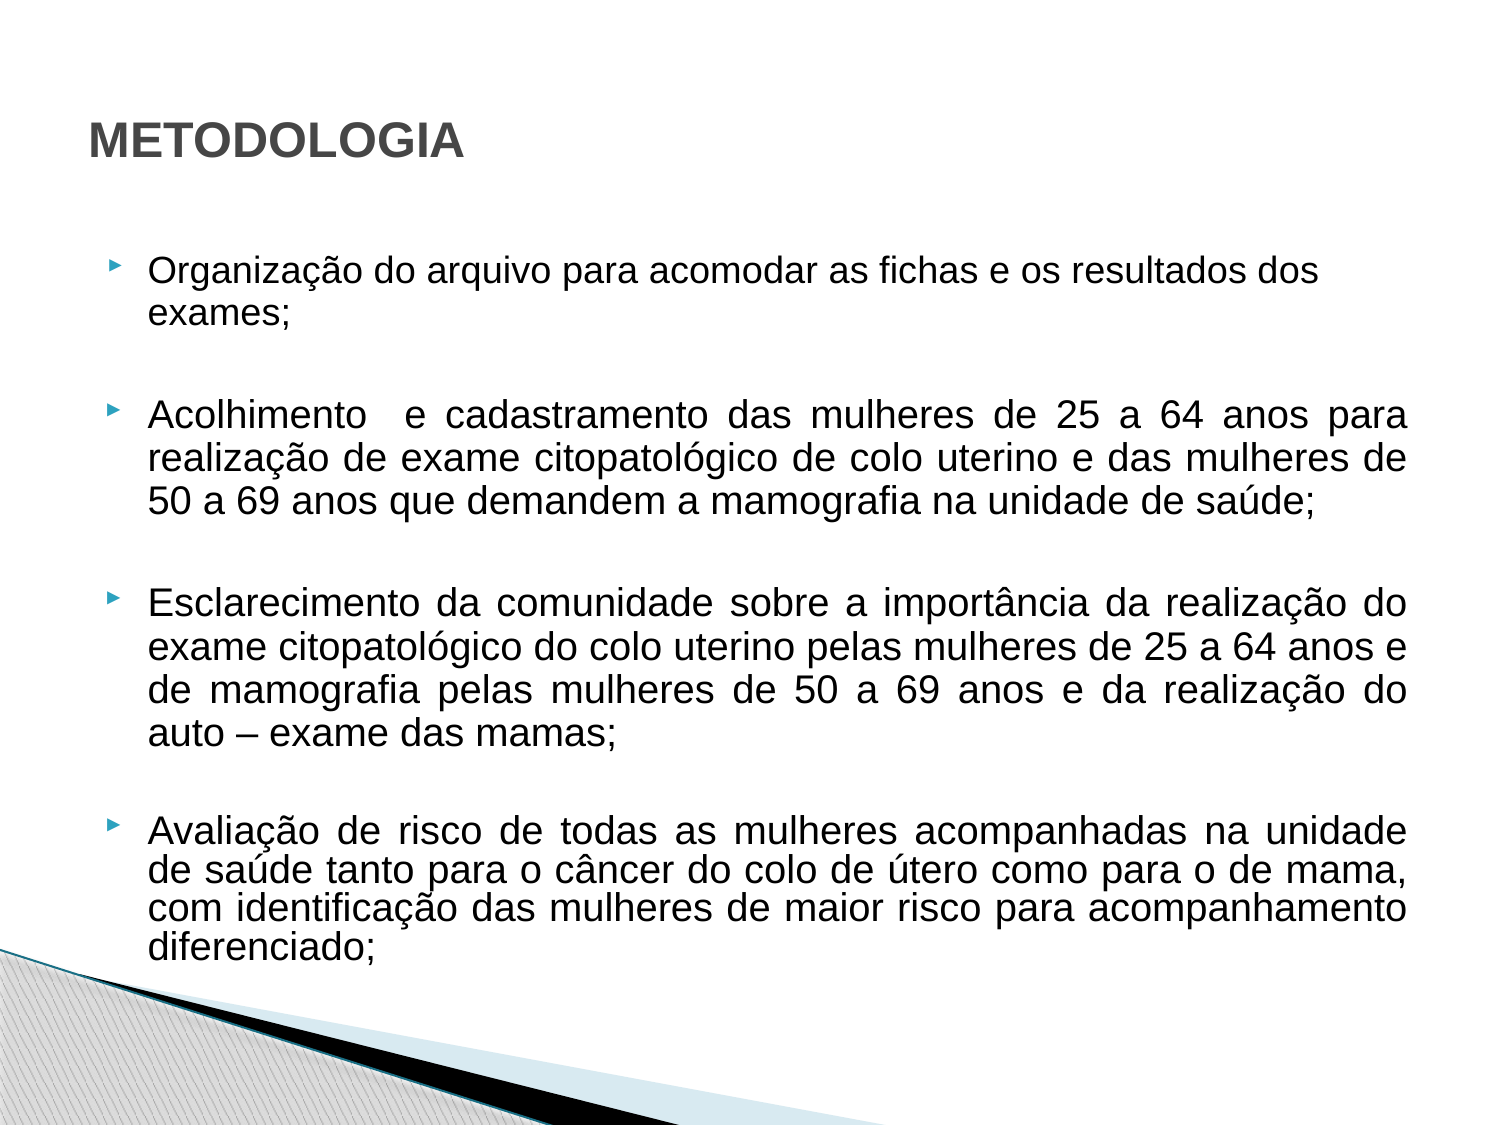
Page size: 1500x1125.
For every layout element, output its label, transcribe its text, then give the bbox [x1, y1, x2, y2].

title METODOLOGIA [74, 43, 1425, 232]
list Organização do arquivo para acomodar as fichas e os resultados dos exames; Acolhimento e cadastramento das mulheres de 25 a 64 anos para realização de exame citopatológico de colo uterino e das mulheres de 50 a 69 anos que demandem a mamografia na unidade de saúde; Esclarecimento da comunidade sobre a importância da realização do exame citopatológico do colo uterino pelas mulheres de 25 a 64 anos e de mamografia pelas mulheres de 50 a 69 anos e da realização do auto – exame das mamas; Avaliação de risco de todas as mulheres acompanhadas na unidade de saúde tanto para o câncer do colo de útero como para o de mama, com identificação das mulheres de maior risco para acompanhamento diferenciado; [74, 242, 1426, 986]
